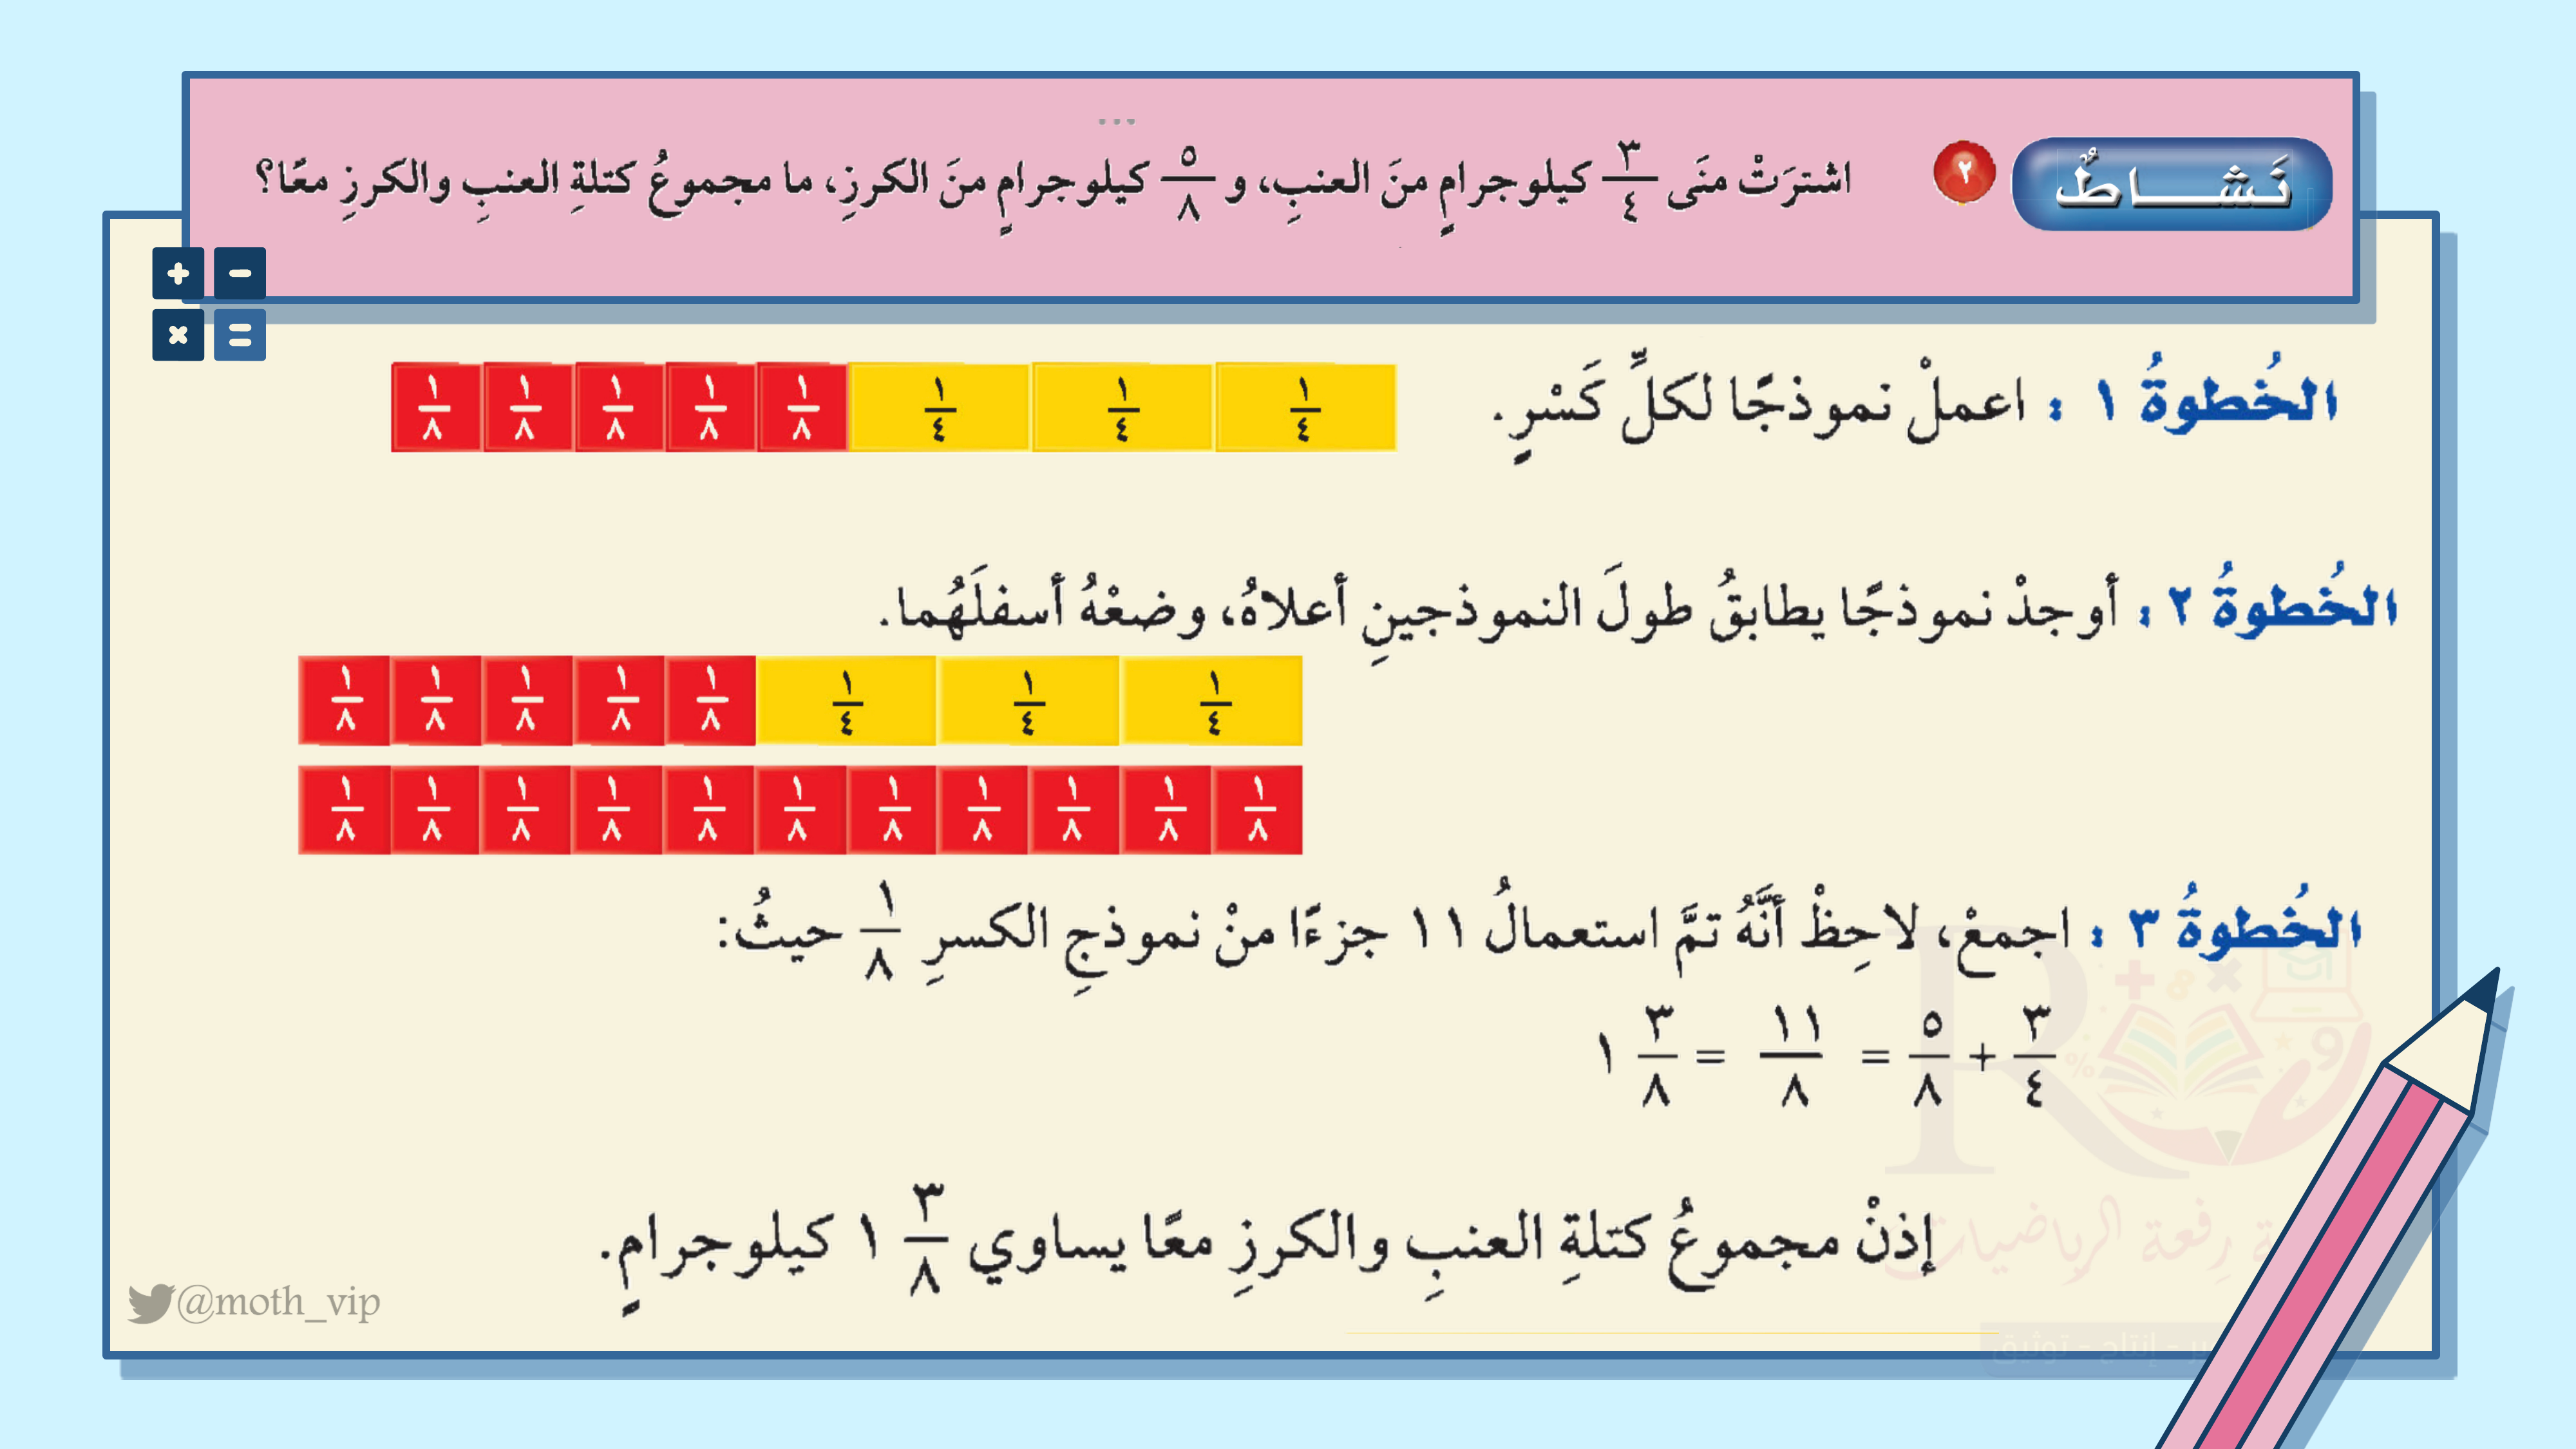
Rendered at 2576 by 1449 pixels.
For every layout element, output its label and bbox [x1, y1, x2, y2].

text_box [152, 247, 267, 361]
picture [1421, 335, 2401, 473]
picture [532, 1167, 2000, 1334]
title [182, 71, 2360, 304]
picture [182, 119, 2338, 248]
text_box [1911, 961, 2522, 1449]
picture [388, 356, 1407, 473]
picture [265, 536, 2485, 1136]
